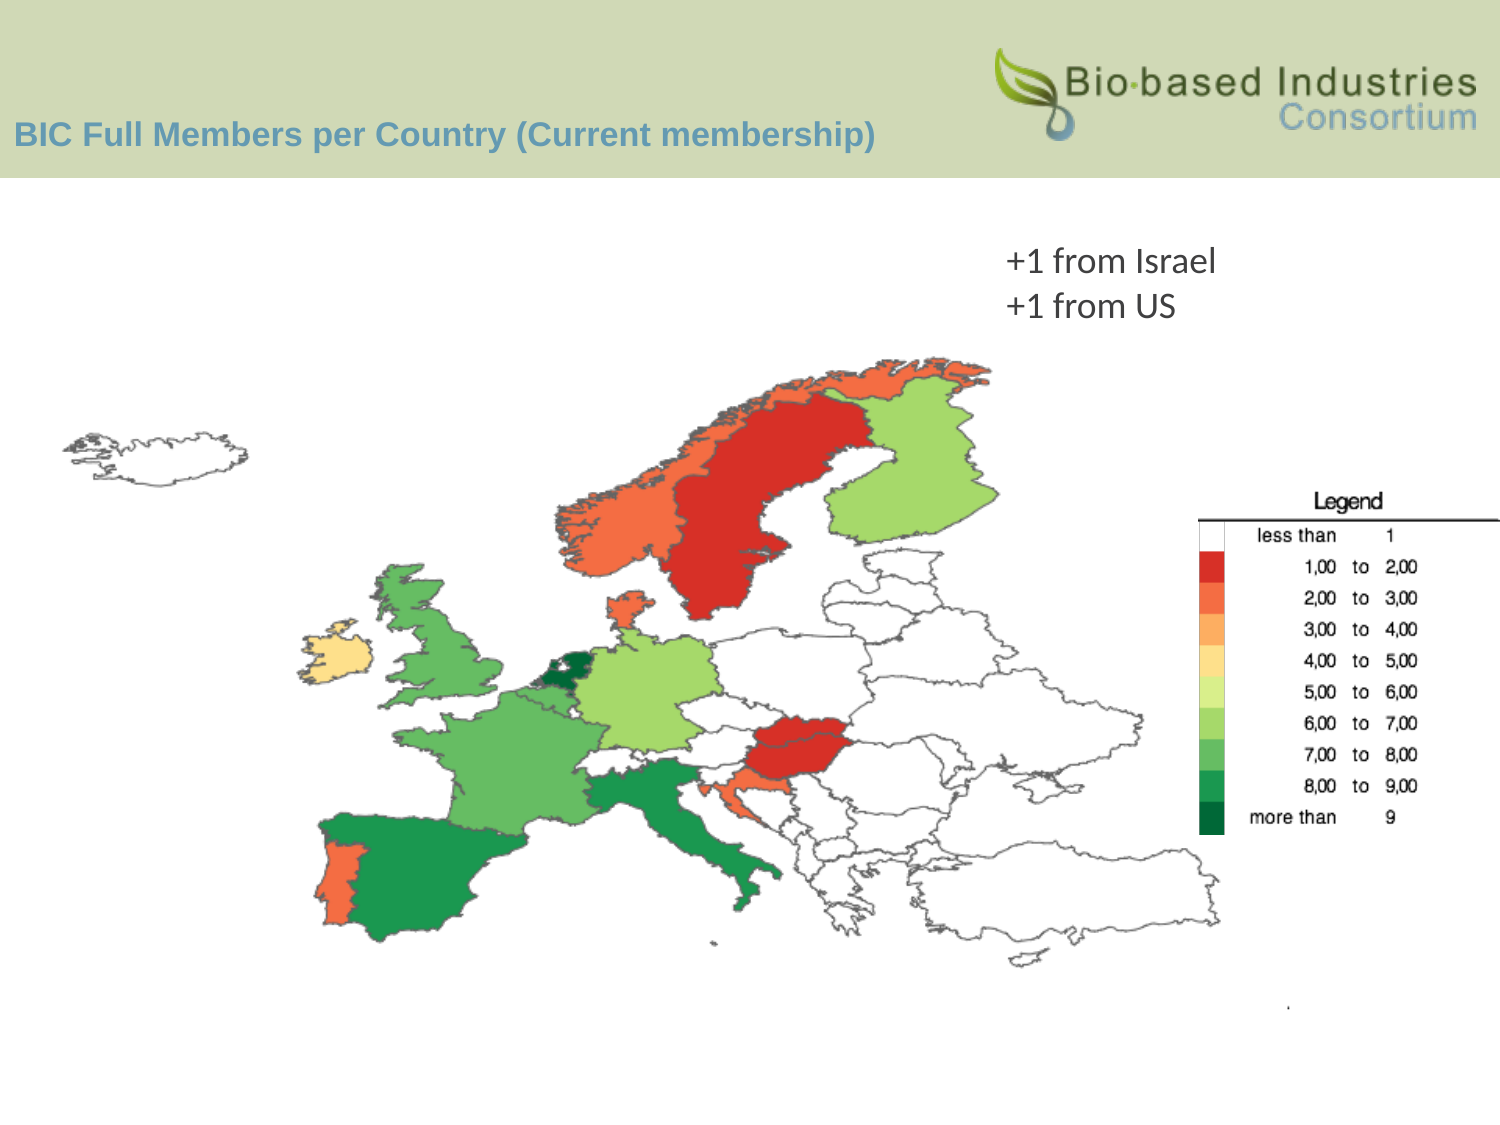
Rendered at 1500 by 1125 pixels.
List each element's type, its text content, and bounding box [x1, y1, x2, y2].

title BIC Full Members per Country (Current membership) [5, 103, 1357, 201]
picture [995, 48, 1476, 141]
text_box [998, 182, 1500, 444]
picture [0, 313, 1500, 1011]
